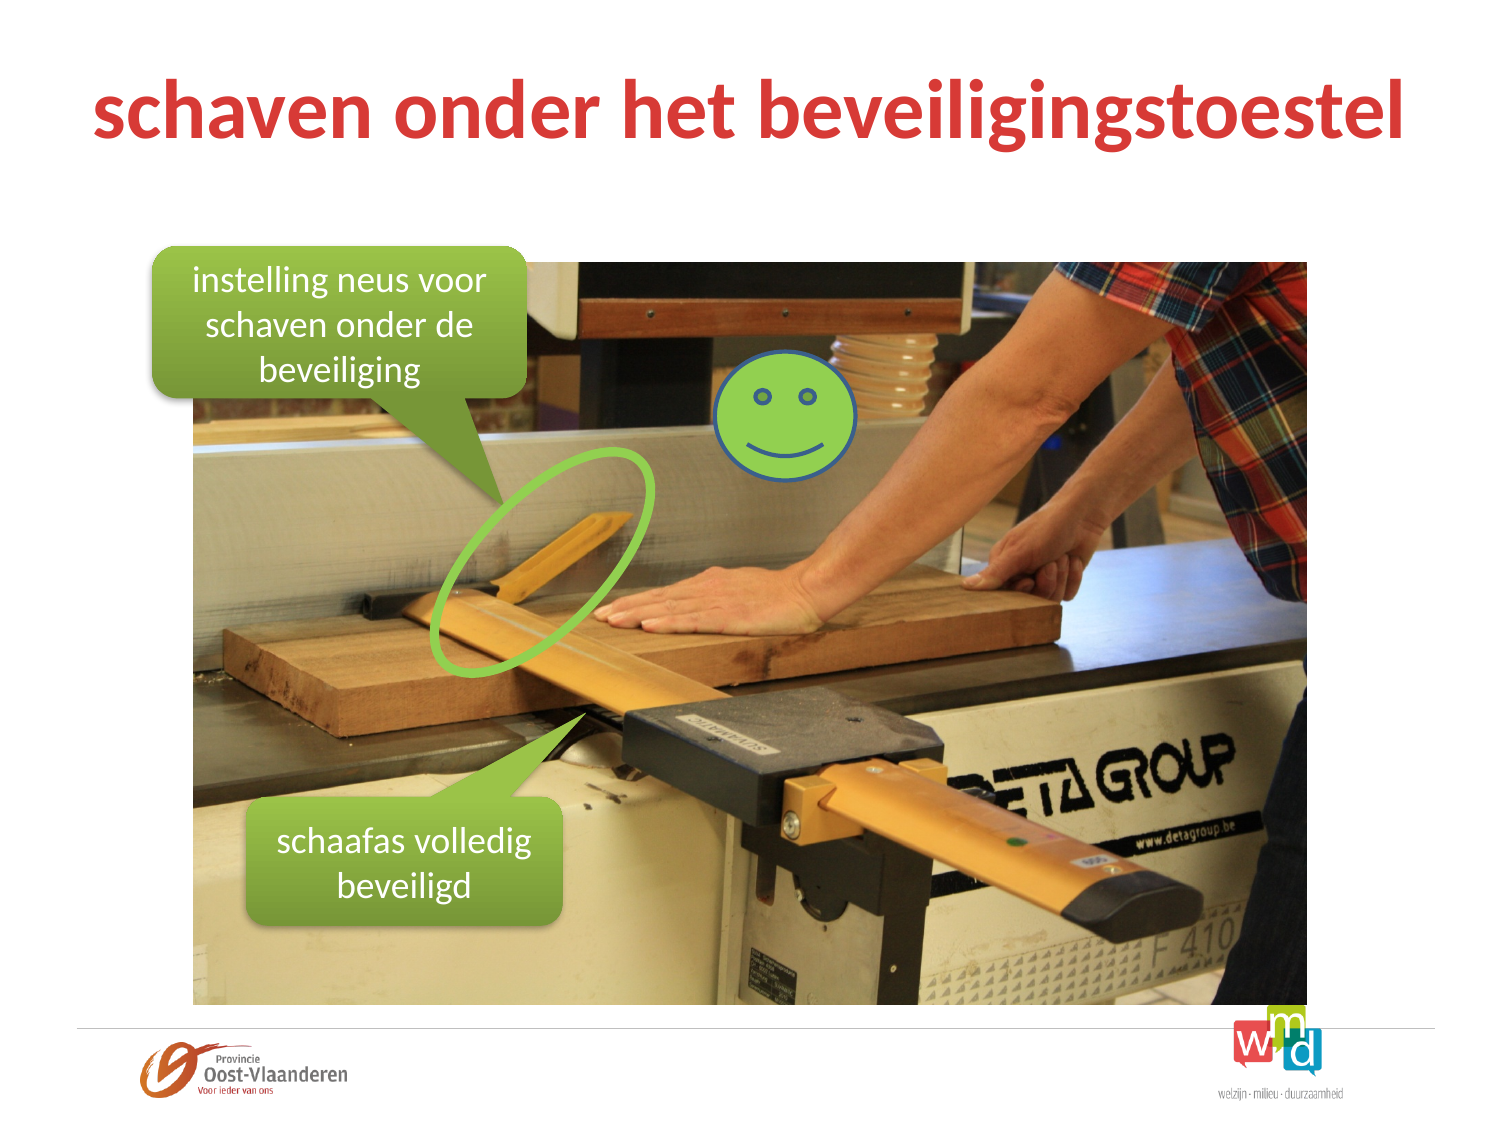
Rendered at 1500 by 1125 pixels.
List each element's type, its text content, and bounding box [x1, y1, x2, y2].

text_box instelling neus voor schaven onder de beveiliging [152, 246, 525, 399]
picture [1218, 996, 1343, 1101]
title schaven onder het beveiligingstoestel [75, 45, 1425, 164]
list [192, 262, 1307, 1006]
picture [140, 1042, 347, 1098]
